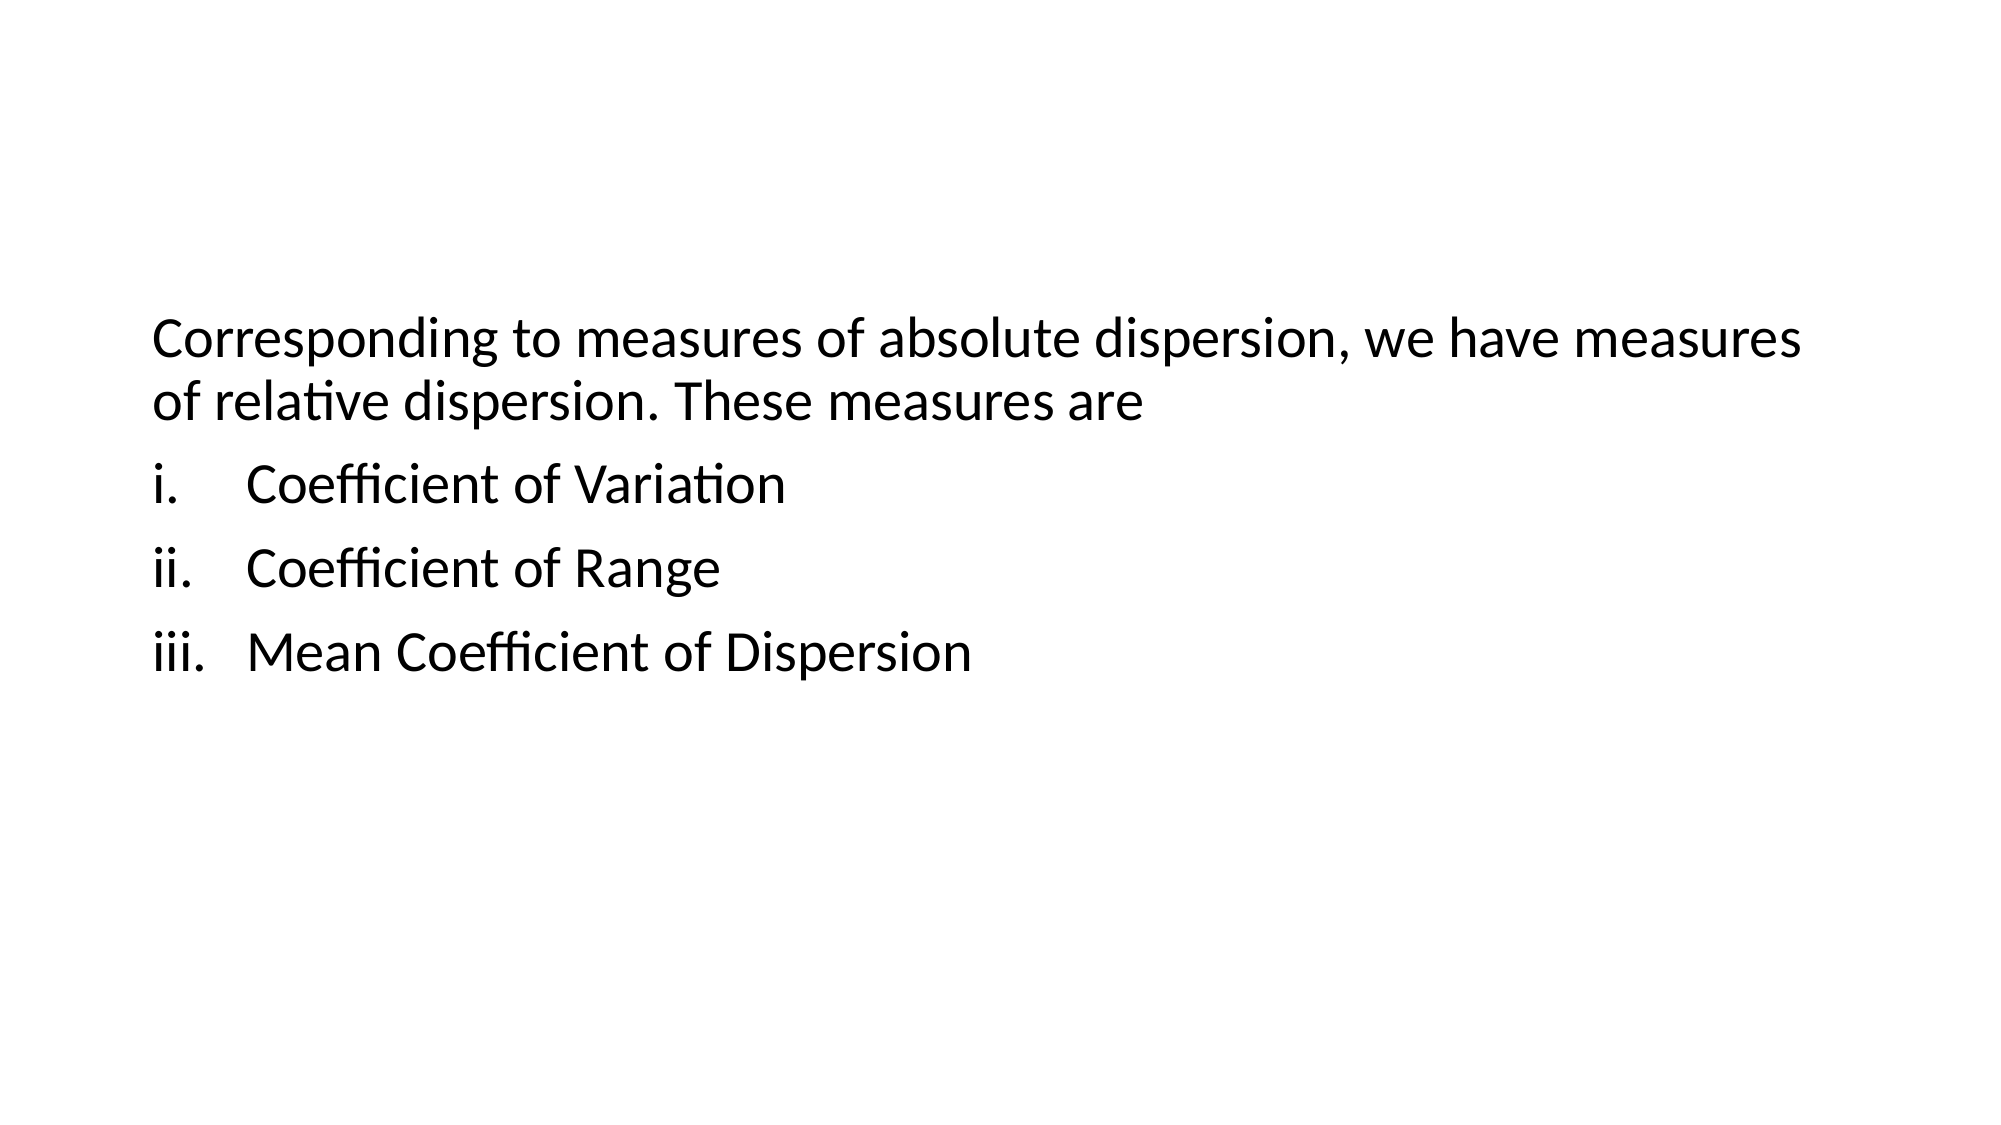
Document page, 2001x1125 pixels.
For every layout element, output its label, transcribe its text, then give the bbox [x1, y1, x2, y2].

list Corresponding to measures of absolute dispersion, we have measures of relative dispersion. These measures are Coefficient of Variation Coefficient of Range Mean Coefficient of Dispersion [137, 299, 1863, 1014]
